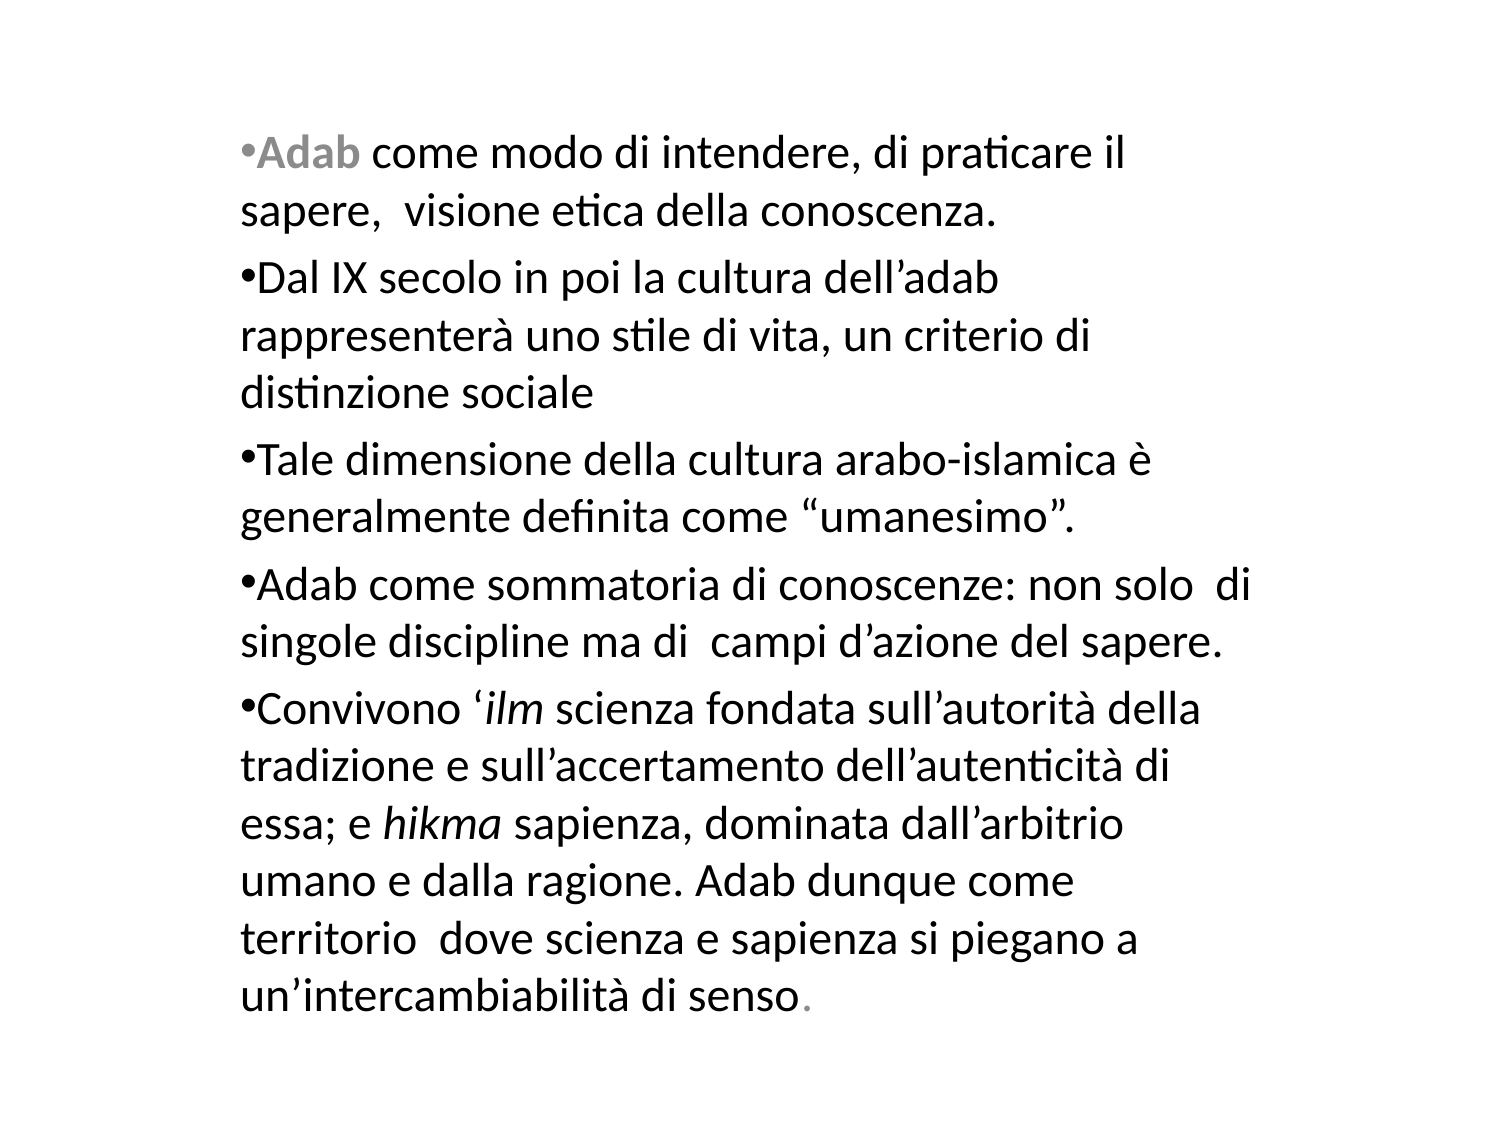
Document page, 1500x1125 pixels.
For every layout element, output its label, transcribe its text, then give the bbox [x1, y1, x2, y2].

subtitle Adab come modo di intendere, di praticare il sapere, visione etica della conoscenza. Dal IX secolo in poi la cultura dell’adab rappresenterà uno stile di vita, un criterio di distinzione sociale Tale dimensione della cultura arabo-islamica è generalmente definita come “umanesimo”. Adab come sommatoria di conoscenze: non solo di singole discipline ma di campi d’azione del sapere. Convivono ‘ilm scienza fondata sull’autorità della tradizione e sull’accertamento dell’autenticità di essa; e hikma sapienza, dominata dall’arbitrio umano e dalla ragione. Adab dunque come territorio dove scienza e sapienza si piegano a un’intercambiabilità di senso. [225, 113, 1275, 1024]
